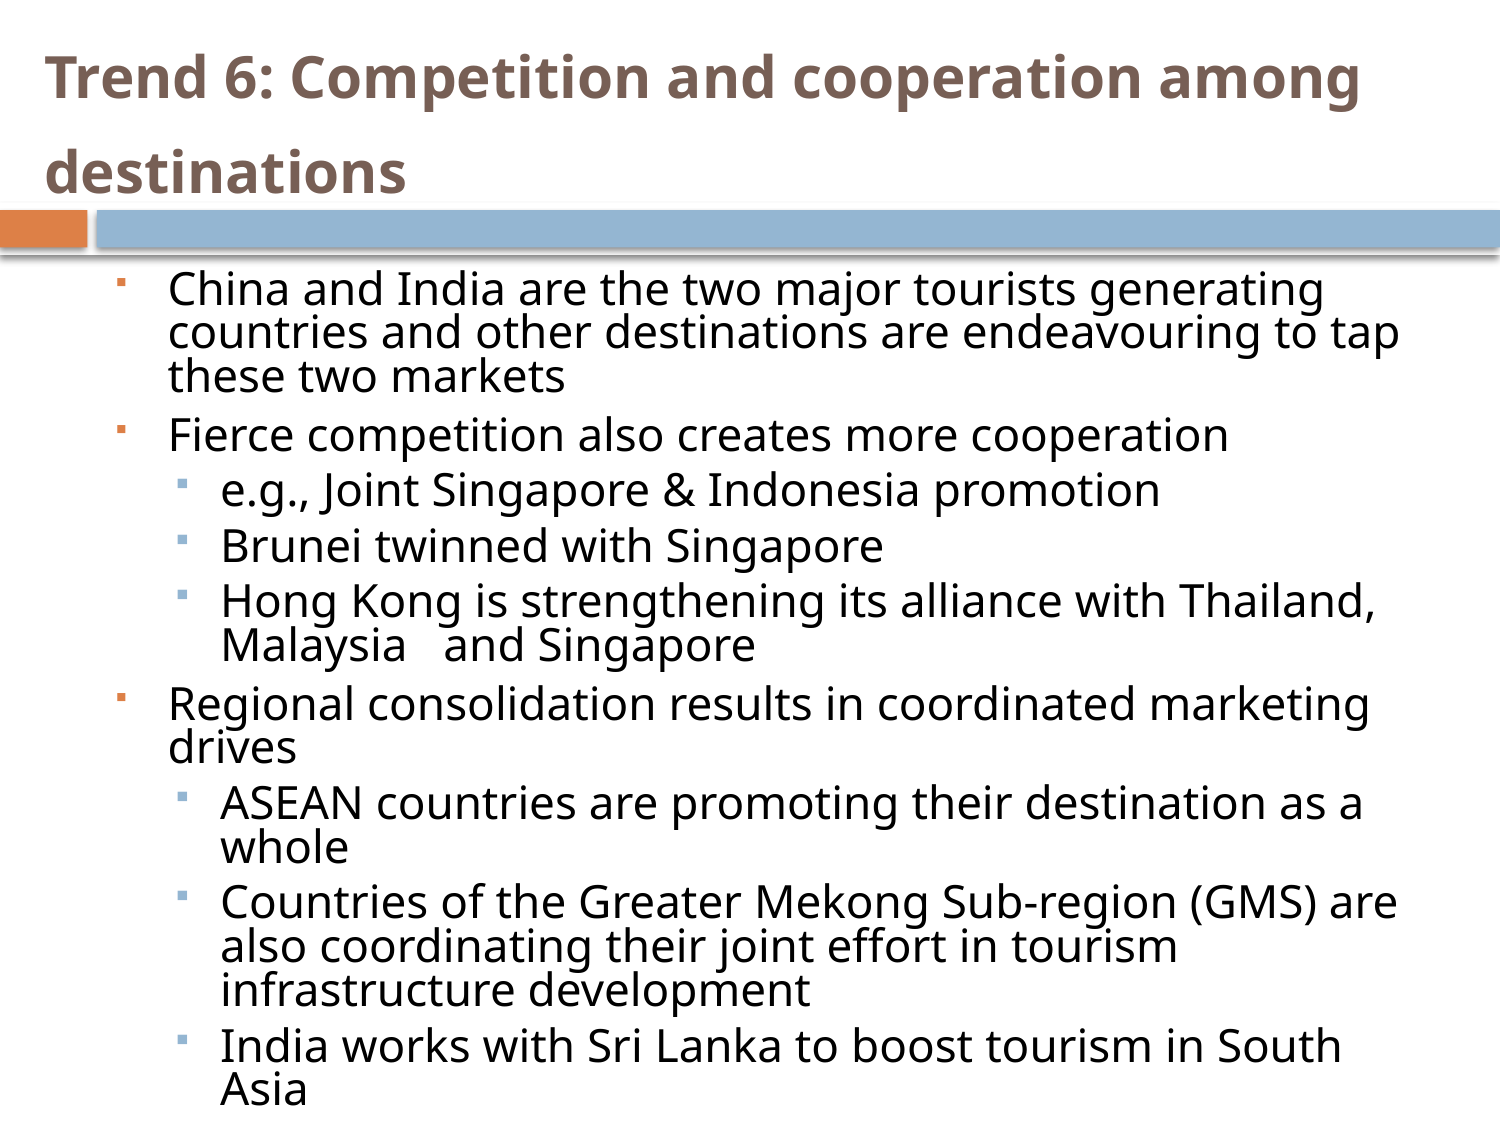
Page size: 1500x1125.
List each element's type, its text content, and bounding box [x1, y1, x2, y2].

list China and India are the two major tourists generating countries and other destinations are endeavouring to tap these two markets Fierce competition also creates more cooperation e.g., Joint Singapore & Indonesia promotion Brunei twinned with Singapore Hong Kong is strengthening its alliance with Thailand, Malaysia and Singapore Regional consolidation results in coordinated marketing drives ASEAN countries are promoting their destination as a whole Countries of the Greater Mekong Sub-region (GMS) are also coordinating their joint effort in tourism infrastructure development India works with Sri Lanka to boost tourism in South Asia Middle East equally call for join promotion of the Arabian destination [100, 262, 1438, 1000]
title Trend 6: Competition and cooperation among destinations [29, 31, 1459, 219]
